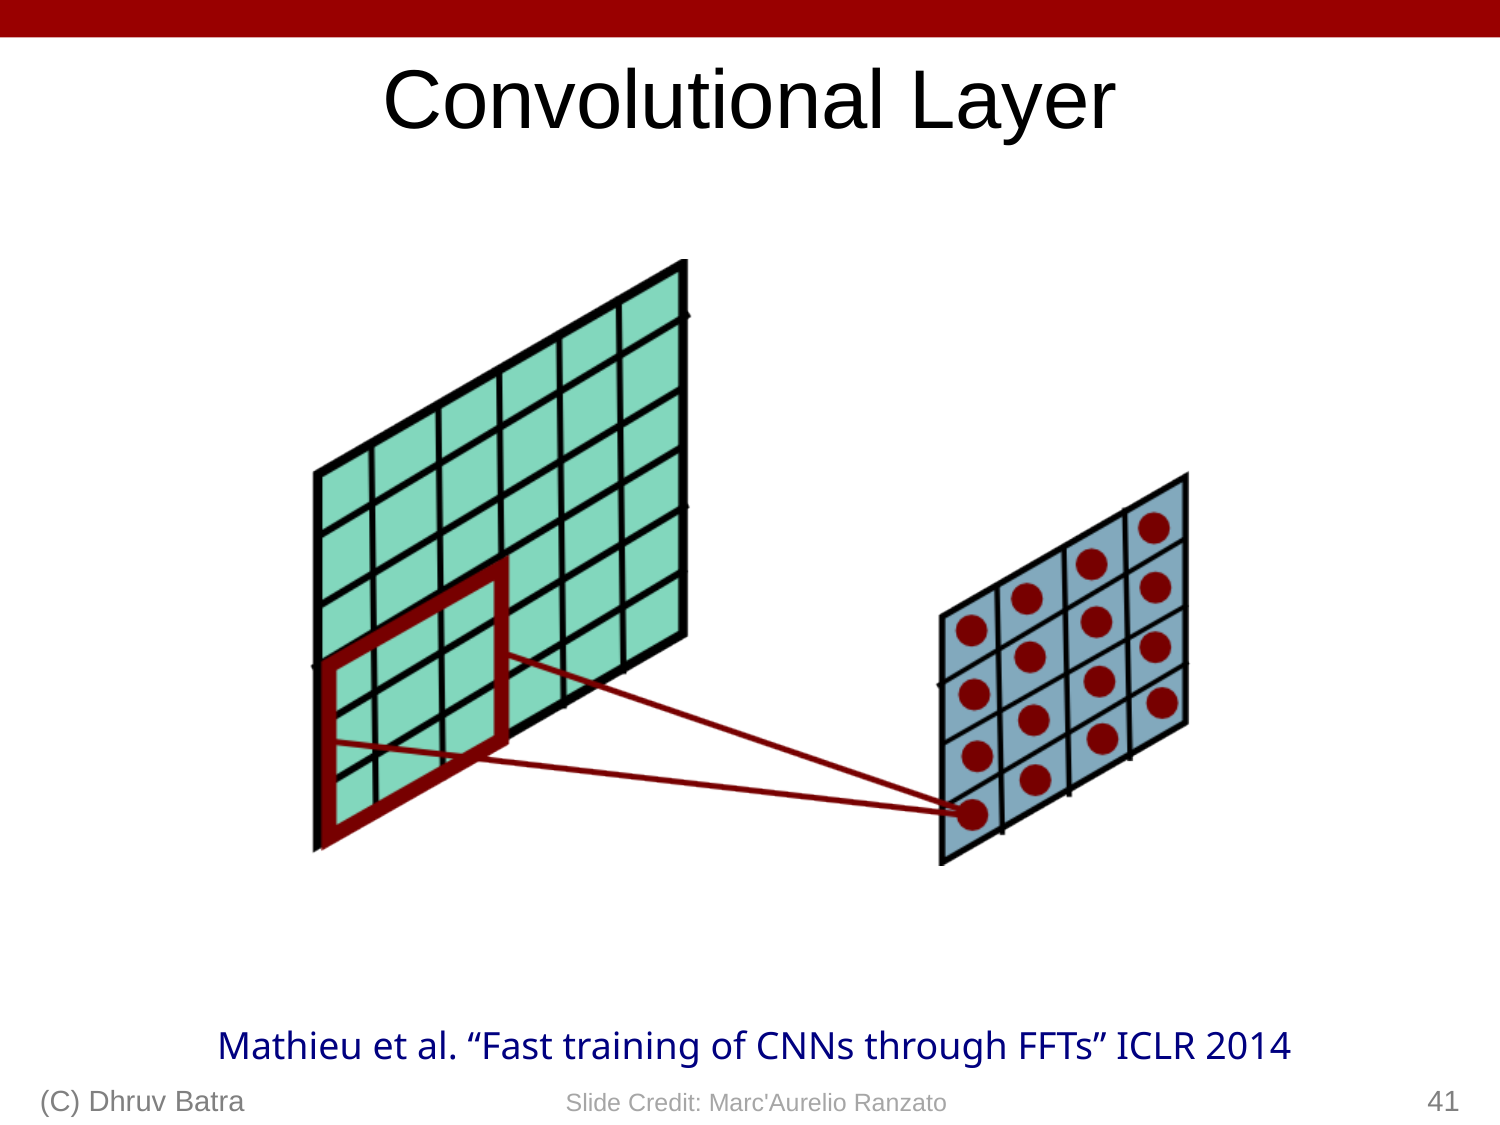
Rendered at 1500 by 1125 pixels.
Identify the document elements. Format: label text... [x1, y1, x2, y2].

footer (C) Dhruv Batra [24, 1049, 501, 1125]
text_box Mathieu et al. “Fast training of CNNs through FFTs” ICLR 2014 [10, 1012, 1499, 1068]
picture [309, 258, 1192, 866]
text_box Slide Credit: Marc'Aurelio Ranzato [550, 1079, 963, 1124]
text_box Convolutional Layer [112, 37, 1388, 150]
slide_number 41 [1162, 1049, 1476, 1125]
